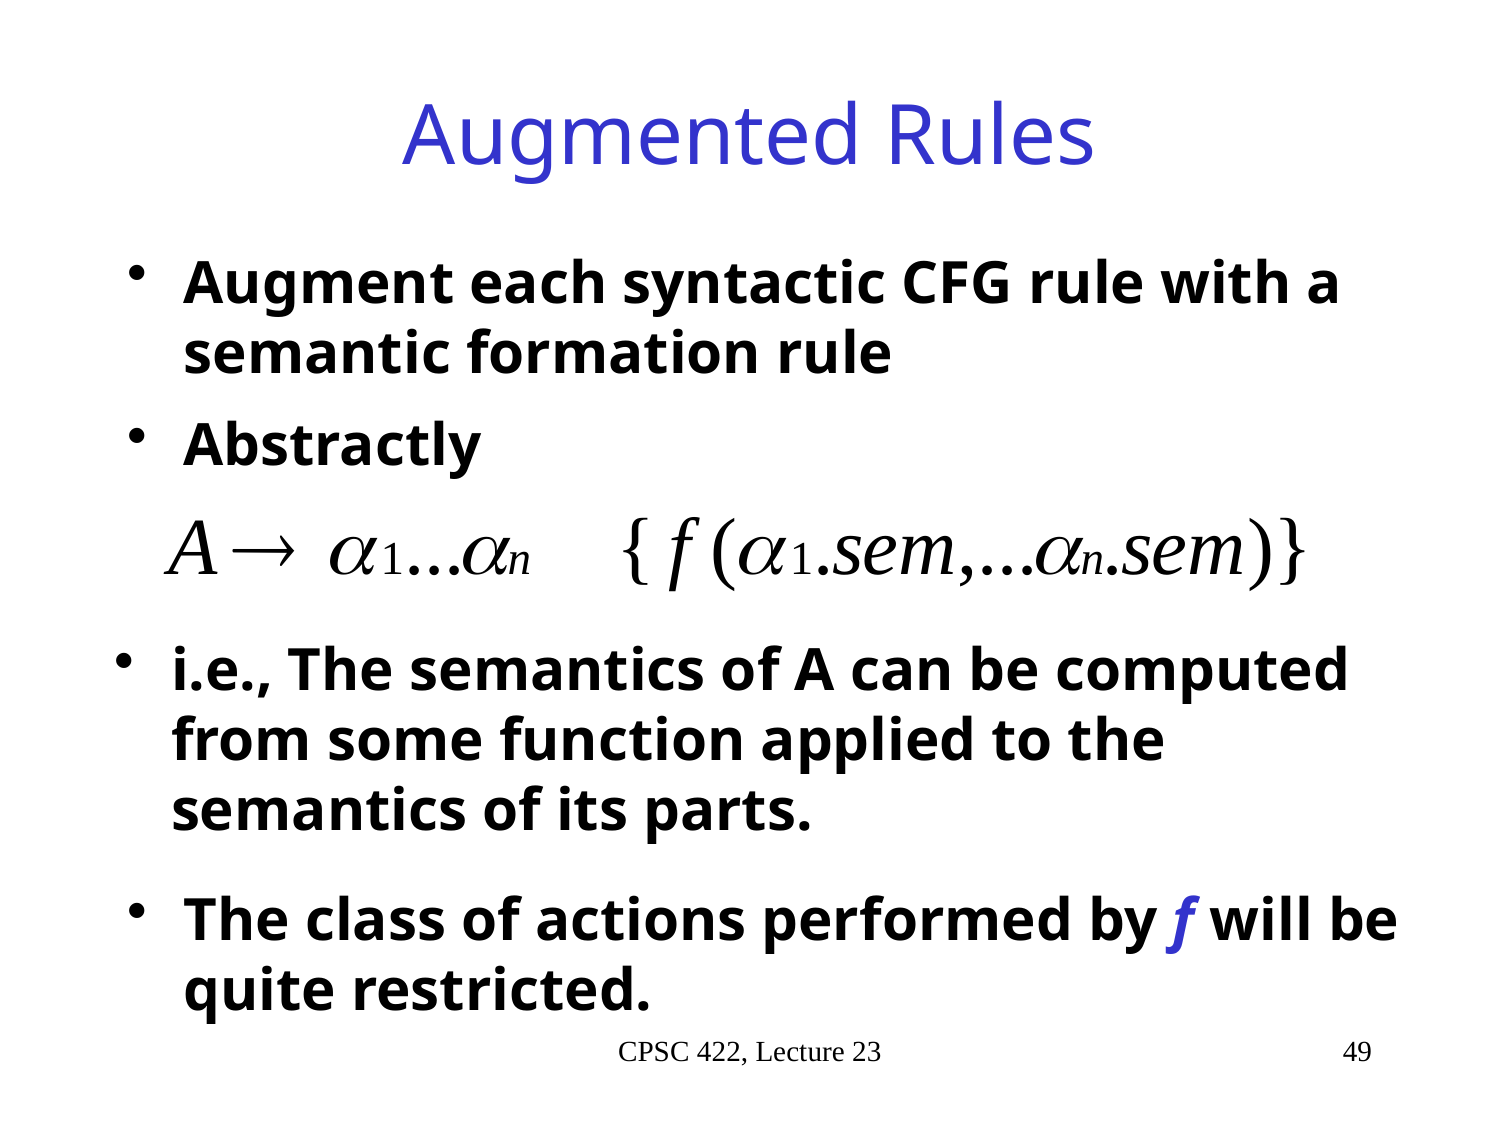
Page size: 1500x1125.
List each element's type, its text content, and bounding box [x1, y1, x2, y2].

footer CPSC 422, Lecture 23 [512, 1028, 988, 1101]
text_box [112, 399, 1321, 609]
slide_number 49 [1074, 1028, 1388, 1101]
text_box i.e., The semantics of A can be computed from some function applied to the semantics of its parts. [99, 624, 1438, 825]
title Augmented Rules [112, 37, 1388, 226]
text_box The class of actions performed by f will be quite restricted. [112, 874, 1441, 1028]
list Augment each syntactic CFG rule with a semantic formation rule [112, 237, 1366, 388]
